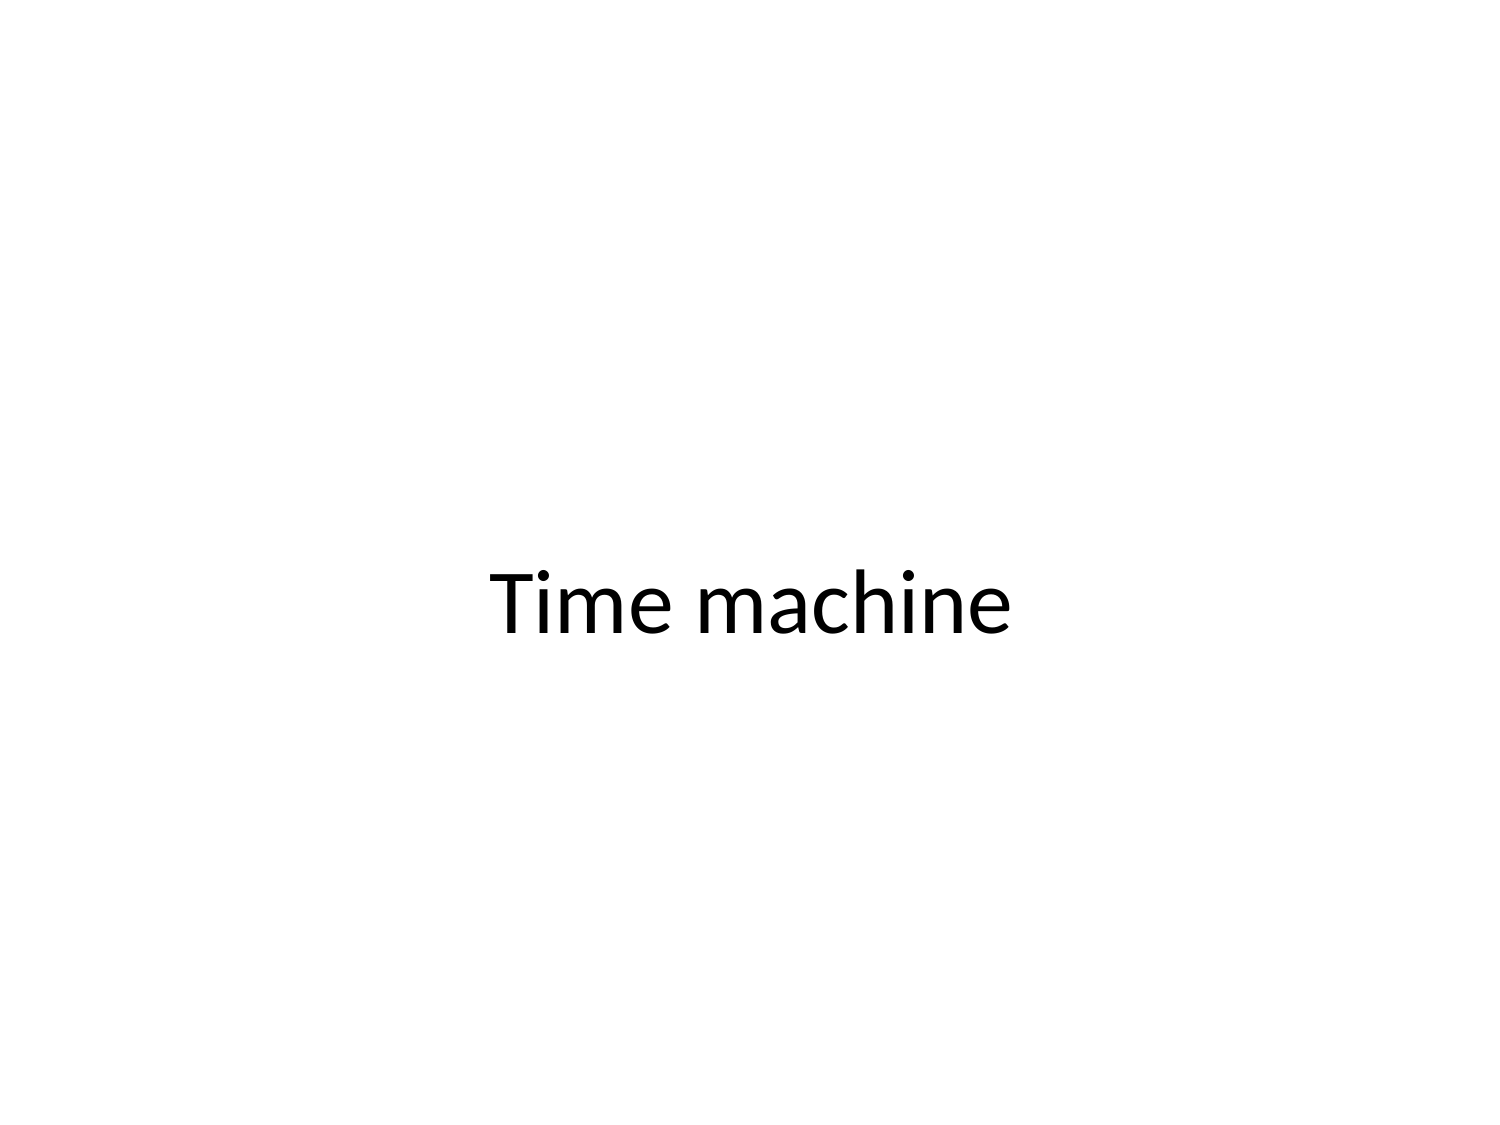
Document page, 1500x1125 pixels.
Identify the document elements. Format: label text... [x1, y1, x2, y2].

title Time machine [76, 503, 1427, 691]
